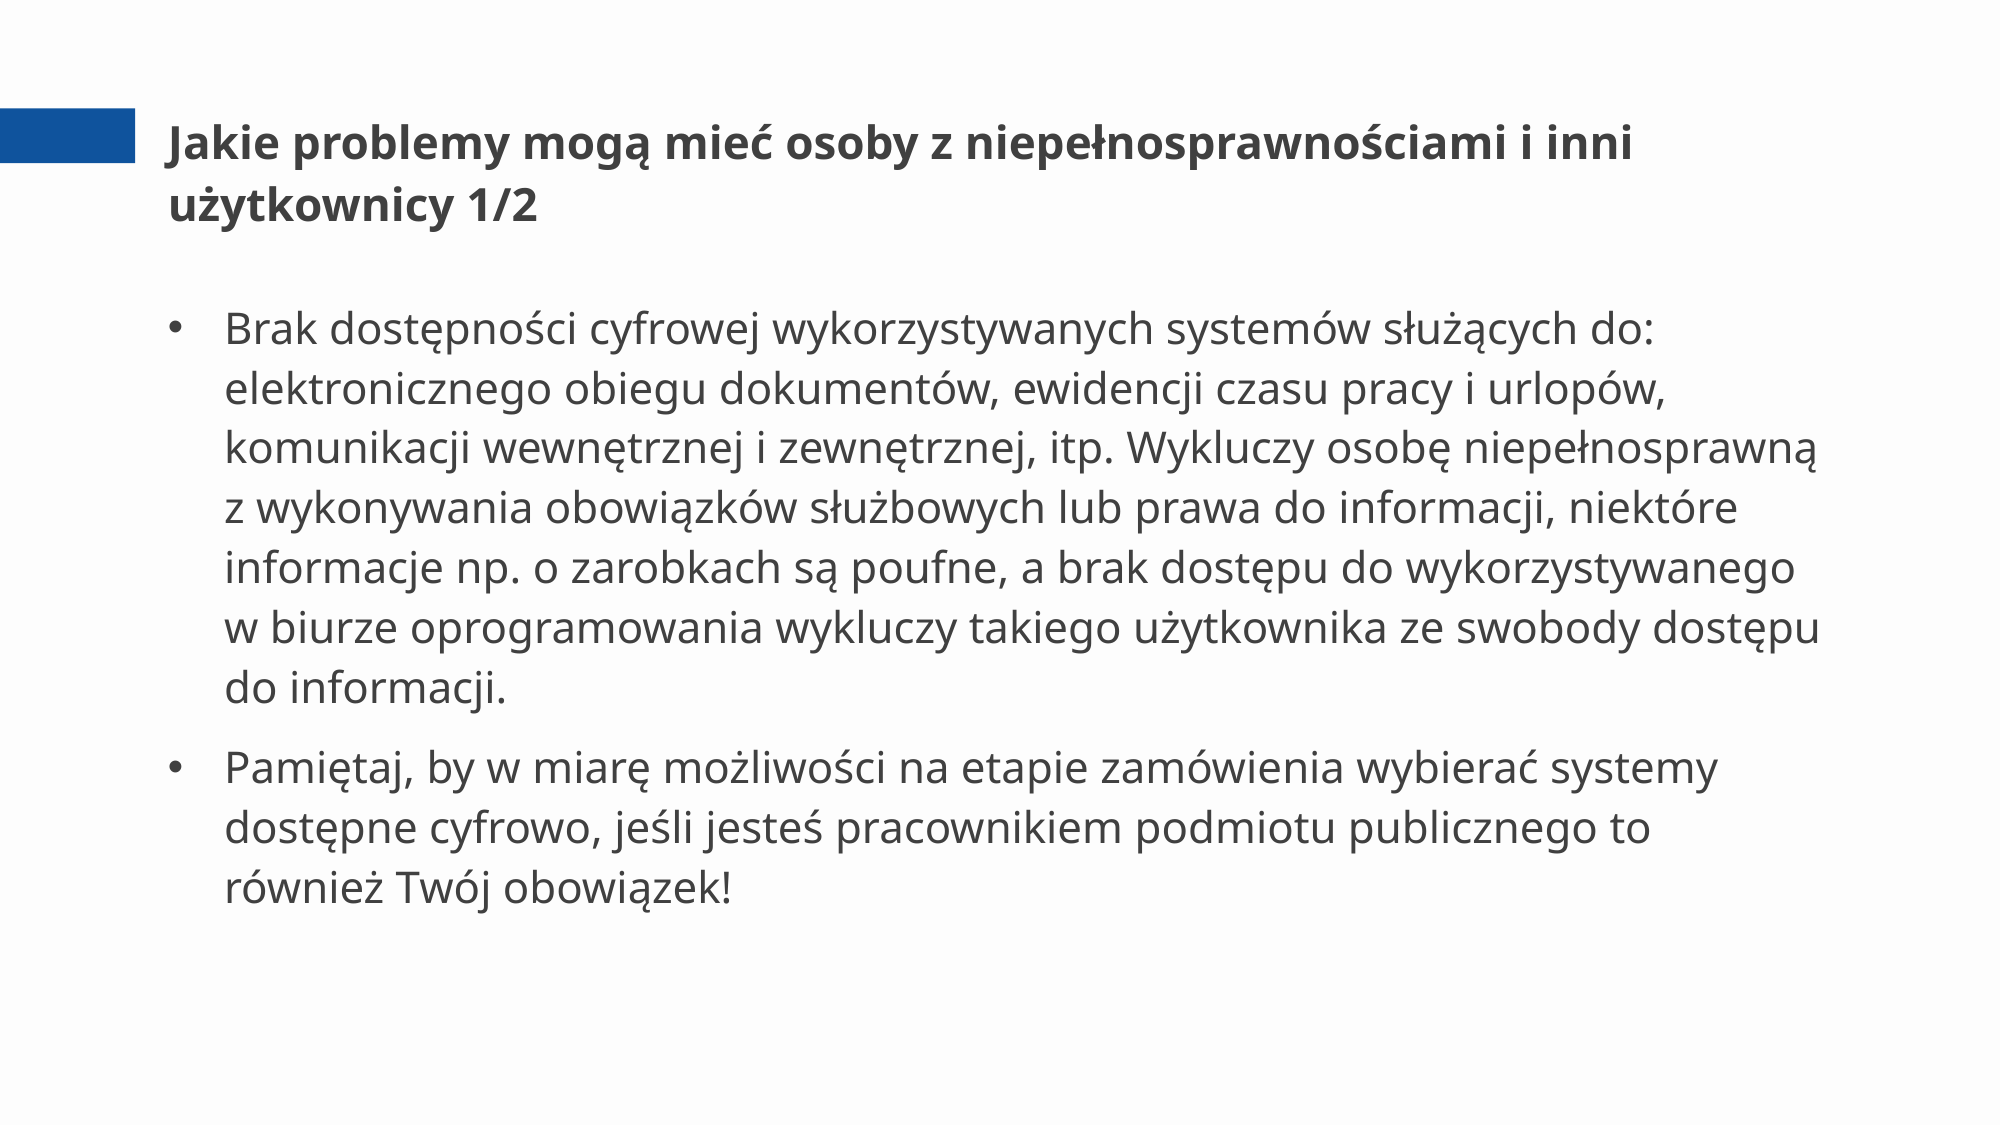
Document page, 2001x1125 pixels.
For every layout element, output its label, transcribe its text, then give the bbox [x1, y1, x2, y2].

title Jakie problemy mogą mieć osoby z niepełnosprawnościami i inni użytkownicy 1/2 [152, 98, 1886, 211]
list Brak dostępności cyfrowej wykorzystywanych systemów służących do: elektronicznego obiegu dokumentów, ewidencji czasu pracy i urlopów, komunikacji wewnętrznej i zewnętrznej, itp. Wykluczy osobę niepełnosprawną z wykonywania obowiązków służbowych lub prawa do informacji, niektóre informacje np. o zarobkach są poufne, a brak dostępu do wykorzystywanego w biurze oprogramowania wykluczy takiego użytkownika ze swobody dostępu do informacji. Pamiętaj, by w miarę możliwości na etapie zamówienia wybierać systemy dostępne cyfrowo, jeśli jesteś pracownikiem podmiotu publicznego to również Twój obowiązek! [152, 285, 1840, 1004]
